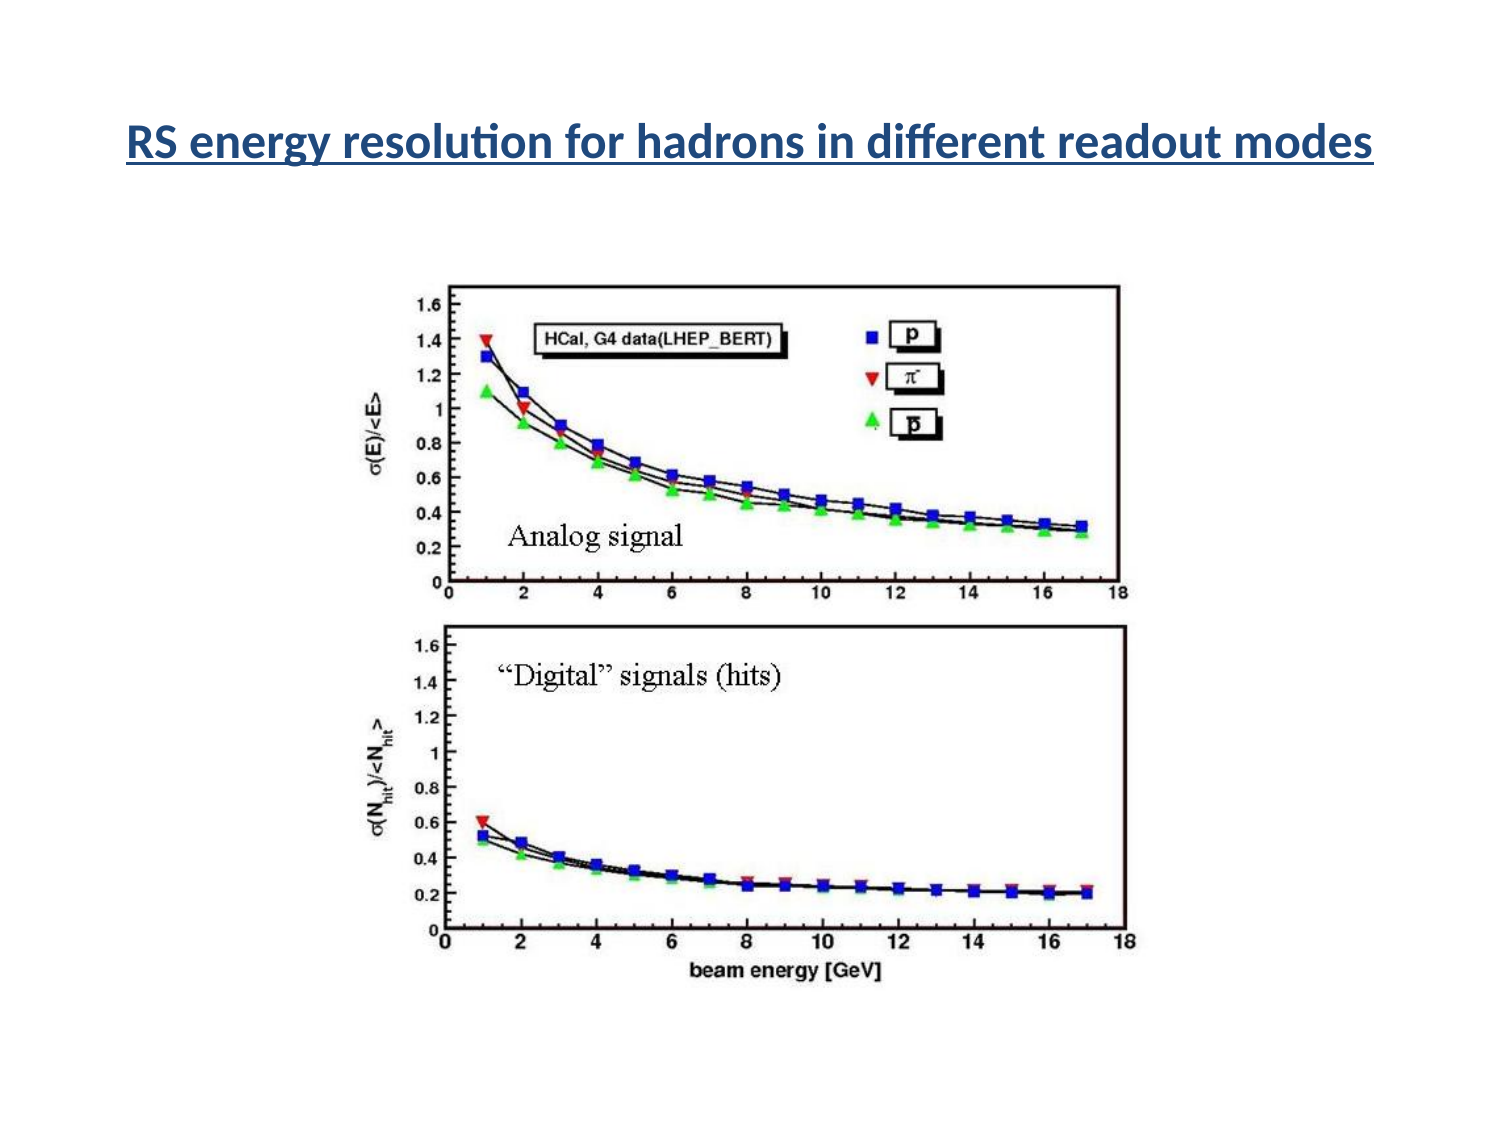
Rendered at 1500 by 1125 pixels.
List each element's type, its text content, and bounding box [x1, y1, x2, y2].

title RS energy resolution for hadrons in different readout modes [75, 45, 1425, 233]
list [348, 262, 1151, 1006]
